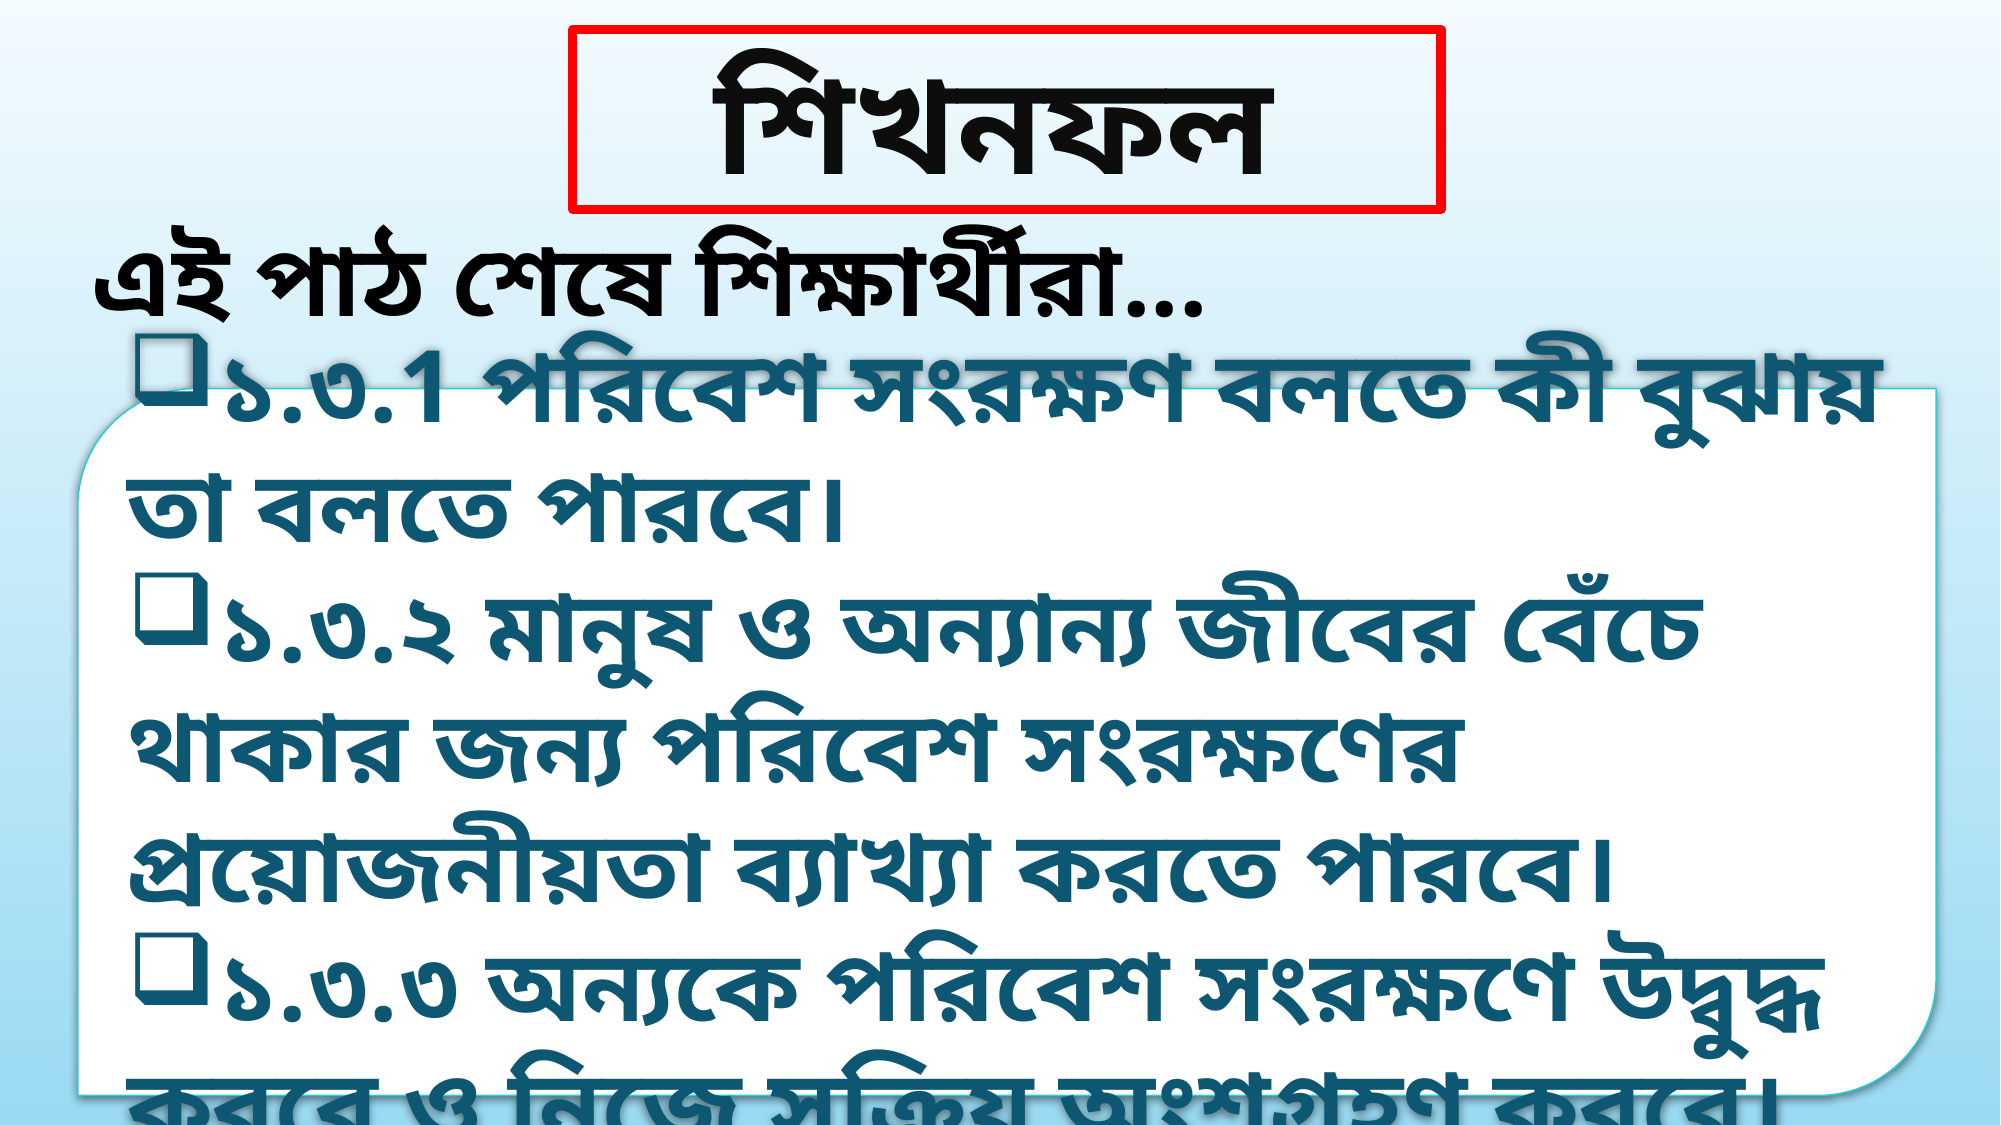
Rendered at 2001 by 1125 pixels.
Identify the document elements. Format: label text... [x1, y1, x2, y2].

text_box এই পাঠ শেষে শিক্ষার্থীরা... [77, 209, 1237, 344]
text_box ১.৩.1 পরিবেশ সংরক্ষণ বলতে কী বুঝায় তা বলতে পারবে। ১.৩.২ মানুষ ও অন্যান্য জীবের বেঁচে থাকার জন্য পরিবেশ সংরক্ষণের প্রয়োজনীয়তা ব্যাখ্যা করতে পারবে। ১.৩.৩ অন্যকে পরিবেশ সংরক্ষণে উদ্বুদ্ধ করবে ও নিজে সক্রিয় অংশগ্রহণ করবে। [77, 387, 1937, 1097]
text_box শিখনফল [572, 29, 1442, 210]
